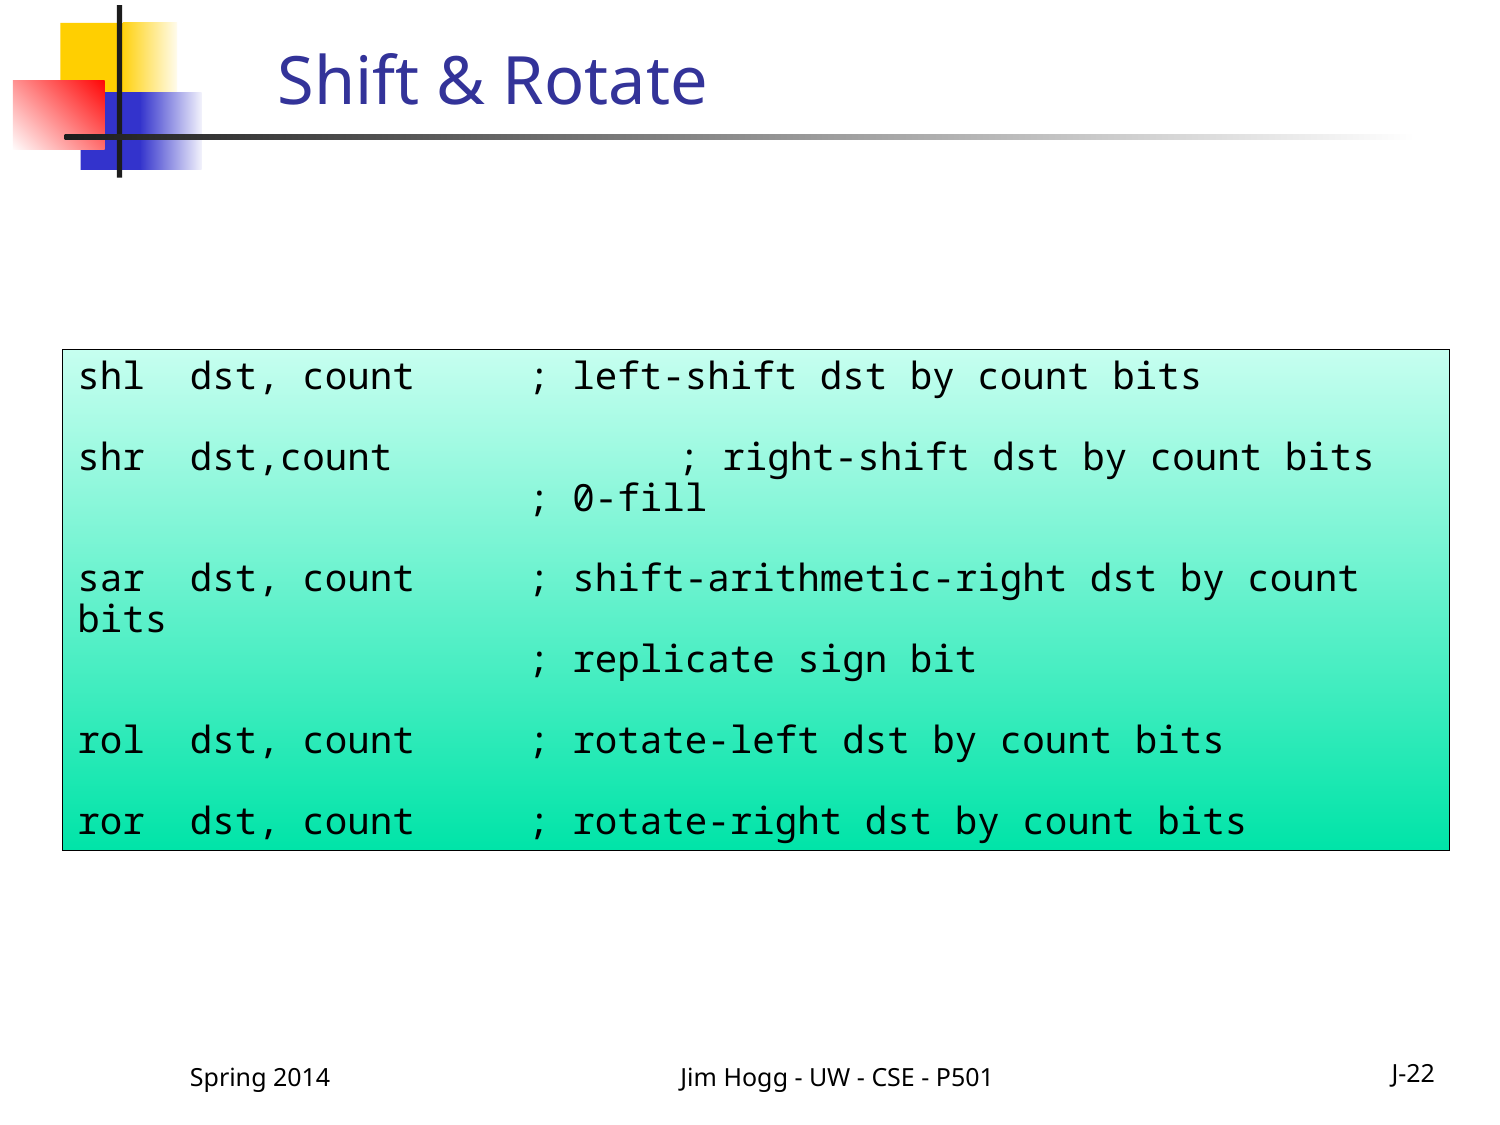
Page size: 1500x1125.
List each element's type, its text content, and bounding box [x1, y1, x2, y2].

text_box shl dst, count ; left-shift dst by count bits shr dst,count ; right-shift dst by count bits ; 0-fill sar dst, count ; shift-arithmetic-right dst by count bits ; replicate sign bit rol dst, count ; rotate-left dst by count bits ror dst, count ; rotate-right dst by count bits [62, 349, 1450, 851]
slide_number Spring 2014 [174, 1023, 488, 1100]
footer Jim Hogg - UW - CSE - P501 [599, 1023, 1076, 1100]
title Shift & Rotate [262, 35, 1450, 125]
slide_number J-22 [1137, 1023, 1451, 1100]
